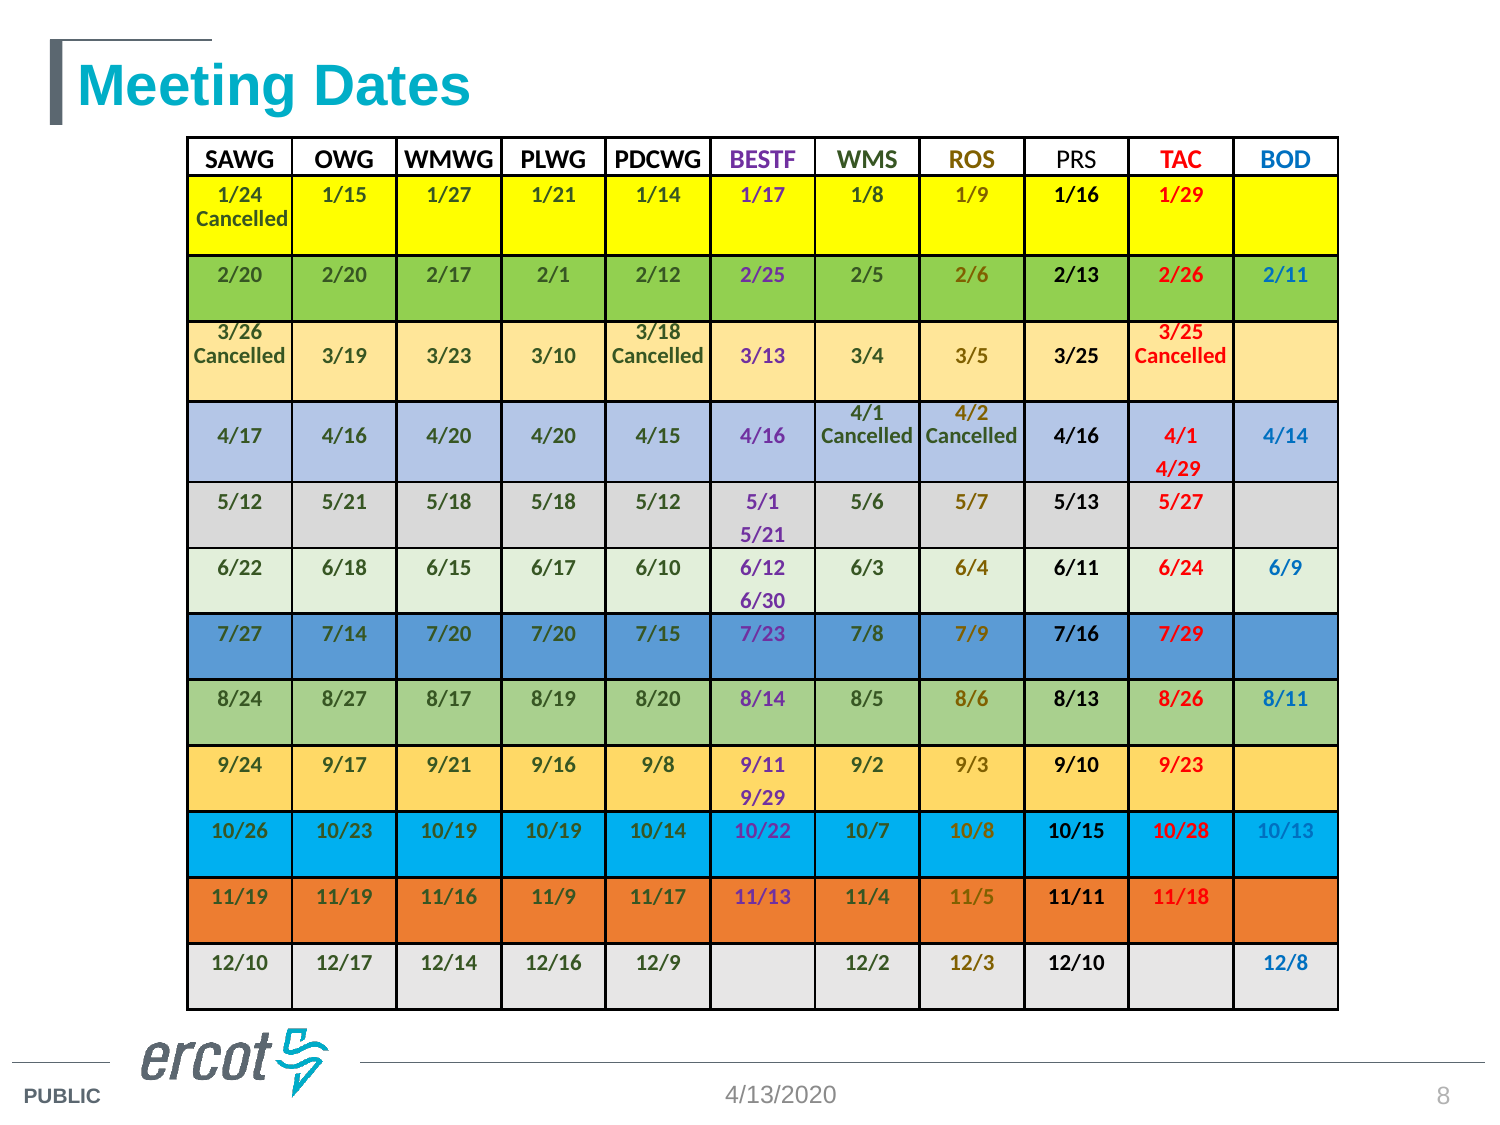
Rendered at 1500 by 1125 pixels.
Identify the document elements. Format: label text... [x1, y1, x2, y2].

table_cell 3/13 [712, 323, 814, 369]
table_cell [816, 713, 918, 744]
table_cell 2/6 [921, 257, 1023, 289]
table_header OWG [293, 139, 395, 174]
table_cell 7/20 [503, 615, 604, 647]
table_cell 6/18 [293, 549, 395, 581]
table_cell 2/26 [1130, 257, 1232, 289]
table_cell [921, 449, 1023, 481]
table_cell [816, 449, 918, 481]
table_cell [1130, 515, 1232, 547]
table_cell [293, 647, 395, 678]
table_cell [1026, 779, 1127, 810]
table_cell 6/10 [607, 549, 709, 581]
table_cell [1026, 208, 1127, 254]
table_cell [1026, 581, 1127, 612]
table_cell 10/8 [921, 813, 1023, 844]
table_cell 8/6 [921, 681, 1023, 713]
table_cell 2/20 [189, 257, 291, 289]
table_cell [503, 449, 604, 481]
slide_number 8 [1400, 1076, 1488, 1113]
table_cell [921, 713, 1023, 744]
table_cell [189, 515, 291, 547]
table_cell [1235, 910, 1337, 942]
table_cell [607, 449, 709, 481]
table_cell 7/9 [921, 615, 1023, 647]
table_cell [1130, 647, 1232, 678]
table_cell [816, 208, 918, 254]
table_cell 10/22 [712, 813, 814, 844]
table_cell 5/7 [921, 483, 1023, 515]
table_header TAC [1130, 139, 1232, 174]
table_header BESTF [712, 139, 814, 174]
table_cell [189, 581, 291, 612]
table_cell [398, 515, 500, 547]
table_cell 9/10 [1026, 747, 1127, 779]
table_cell [712, 976, 814, 1008]
table_cell [503, 976, 604, 1008]
table_header SAWG [189, 139, 291, 174]
table_cell [1235, 369, 1337, 400]
table_cell 3/5 [921, 323, 1023, 369]
table_cell 4/2 Cancelled [921, 403, 1023, 449]
table_cell 9/8 [607, 747, 709, 779]
table_cell [712, 910, 814, 942]
table_cell 12/9 [607, 945, 709, 976]
table_cell 5/13 [1026, 483, 1127, 515]
table_cell 7/20 [398, 615, 500, 647]
picture [137, 1024, 332, 1100]
table_cell 11/17 [607, 879, 709, 910]
table_cell 10/19 [503, 813, 604, 844]
table_cell 11/19 [189, 879, 291, 910]
footer 4/13/2020 [450, 1074, 1113, 1113]
table_cell [1235, 647, 1337, 678]
table_cell [189, 449, 291, 481]
table_cell [398, 844, 500, 876]
table_cell [293, 208, 395, 254]
table_cell [607, 369, 709, 400]
table_cell 9/24 [189, 747, 291, 779]
table_cell [607, 976, 709, 1008]
table_cell 10/7 [816, 813, 918, 844]
table_cell 1/27 [398, 177, 500, 208]
table_cell 11/9 [503, 879, 604, 910]
table_cell [503, 581, 604, 612]
table_cell [816, 581, 918, 612]
table_cell 8/24 [189, 681, 291, 713]
table_cell [712, 449, 814, 481]
table_cell 11/18 [1130, 879, 1232, 910]
table_cell 7/8 [816, 615, 918, 647]
table_cell [1235, 713, 1337, 744]
table_cell [607, 581, 709, 612]
table_cell [607, 208, 709, 254]
table_cell [398, 289, 500, 320]
table_cell [293, 289, 395, 320]
table_cell [398, 647, 500, 678]
table_cell 8/20 [607, 681, 709, 713]
table_header PRS [1026, 139, 1127, 174]
table_cell 2/1 [503, 257, 604, 289]
table_cell 5/18 [398, 483, 500, 515]
table_cell [293, 844, 395, 876]
table_cell [503, 910, 604, 942]
table_cell [503, 779, 604, 810]
table_cell [921, 581, 1023, 612]
table_cell 7/16 [1026, 615, 1127, 647]
table_cell [712, 289, 814, 320]
table_cell [1130, 208, 1232, 254]
table_cell [921, 647, 1023, 678]
table_cell 1/29 [1130, 177, 1232, 208]
table_cell [398, 369, 500, 400]
table_cell 9/23 [1130, 747, 1232, 779]
table_cell [189, 976, 291, 1008]
table_cell 12/17 [293, 945, 395, 976]
table_cell [816, 647, 918, 678]
table_cell 1/21 [503, 177, 604, 208]
table_cell 3/26 Cancelled [189, 323, 291, 369]
table_cell [712, 647, 814, 678]
table_cell [816, 779, 918, 810]
table_cell 10/28 [1130, 813, 1232, 844]
table_cell 7/29 [1130, 615, 1232, 647]
table_cell 5/21 [293, 483, 395, 515]
table_cell [503, 369, 604, 400]
table_cell 3/23 [398, 323, 500, 369]
table_cell 6/17 [503, 549, 604, 581]
table_cell 6/4 [921, 549, 1023, 581]
table_cell 8/19 [503, 681, 604, 713]
table_cell [1026, 369, 1127, 400]
table_cell 1/14 [607, 177, 709, 208]
table_cell 2/11 [1235, 257, 1337, 289]
table_cell [398, 779, 500, 810]
table_cell [921, 515, 1023, 547]
table_cell [398, 910, 500, 942]
table_cell 6/24 [1130, 549, 1232, 581]
table_cell 4/29 [1130, 449, 1232, 481]
table_cell [189, 910, 291, 942]
table_cell [1130, 581, 1232, 612]
table_cell [293, 713, 395, 744]
table_cell 5/27 [1130, 483, 1232, 515]
table_cell 9/21 [398, 747, 500, 779]
table_cell 9/17 [293, 747, 395, 779]
table_cell 10/13 [1235, 813, 1337, 844]
table_cell 8/27 [293, 681, 395, 713]
table_cell 2/5 [816, 257, 918, 289]
table_cell [816, 844, 918, 876]
table_cell 4/17 [189, 403, 291, 449]
table_cell [503, 515, 604, 547]
table_cell 8/26 [1130, 681, 1232, 713]
table_cell 11/19 [293, 879, 395, 910]
table_cell [1235, 844, 1337, 876]
table_cell [816, 289, 918, 320]
table_cell 2/13 [1026, 257, 1127, 289]
table_cell [816, 910, 918, 942]
table_cell [1026, 647, 1127, 678]
table_cell 2/25 [712, 257, 814, 289]
table_cell [293, 369, 395, 400]
table_cell [712, 208, 814, 254]
table_cell 8/17 [398, 681, 500, 713]
table_cell [921, 844, 1023, 876]
table_cell [1130, 369, 1232, 400]
table_cell [1235, 515, 1337, 547]
table_cell [607, 289, 709, 320]
table_cell 5/12 [189, 483, 291, 515]
table_cell [1130, 289, 1232, 320]
table_cell Cancelled [189, 208, 291, 254]
table_cell [189, 289, 291, 320]
table_cell [1235, 747, 1337, 779]
table_cell [293, 976, 395, 1008]
table_cell [1235, 879, 1337, 910]
table_cell 12/16 [503, 945, 604, 976]
table_cell 8/14 [712, 681, 814, 713]
table_cell 6/30 [712, 581, 814, 612]
table_cell 4/14 [1235, 403, 1337, 449]
table_cell [189, 647, 291, 678]
table_cell 11/11 [1026, 879, 1127, 910]
table_cell 5/21 [712, 515, 814, 547]
table_cell 10/14 [607, 813, 709, 844]
table_cell 9/29 [712, 779, 814, 810]
table_cell 1/16 [1026, 177, 1127, 208]
table_cell 12/2 [816, 945, 918, 976]
table_cell [921, 208, 1023, 254]
table_cell 2/20 [293, 257, 395, 289]
table_cell 1/17 [712, 177, 814, 208]
table_cell 5/12 [607, 483, 709, 515]
table_cell [189, 713, 291, 744]
table_cell 9/3 [921, 747, 1023, 779]
table_cell [189, 844, 291, 876]
table_cell [1235, 289, 1337, 320]
table_cell 12/10 [189, 945, 291, 976]
table_cell [189, 779, 291, 810]
table_cell 11/5 [921, 879, 1023, 910]
table_cell 1/8 [816, 177, 918, 208]
table_cell [293, 449, 395, 481]
table_cell [503, 289, 604, 320]
table_cell 5/18 [503, 483, 604, 515]
table_cell [816, 369, 918, 400]
table_cell [1235, 323, 1337, 369]
table_cell 7/14 [293, 615, 395, 647]
table_cell 3/4 [816, 323, 918, 369]
table_cell 7/27 [189, 615, 291, 647]
table_cell [1026, 515, 1127, 547]
table_cell [1235, 208, 1337, 254]
table_cell 12/10 [1026, 945, 1127, 976]
table_cell [921, 910, 1023, 942]
table_cell [921, 976, 1023, 1008]
title Meeting Dates [62, 39, 1450, 125]
table_cell [1235, 177, 1337, 208]
table_cell [607, 647, 709, 678]
table_cell 10/26 [189, 813, 291, 844]
table_cell 3/10 [503, 323, 604, 369]
table_cell [1235, 976, 1337, 1008]
table_cell [921, 779, 1023, 810]
table_cell [1130, 844, 1232, 876]
table_cell [1235, 615, 1337, 647]
table_cell 6/12 [712, 549, 814, 581]
table_cell 12/14 [398, 945, 500, 976]
table_header WMS [816, 139, 918, 174]
table_cell [816, 515, 918, 547]
table_cell [503, 647, 604, 678]
table_cell [293, 910, 395, 942]
table_cell [189, 369, 291, 400]
table_cell [398, 449, 500, 481]
table_cell 10/23 [293, 813, 395, 844]
table_cell [398, 976, 500, 1008]
table_cell 3/19 [293, 323, 395, 369]
table_cell [503, 844, 604, 876]
table_cell 4/20 [398, 403, 500, 449]
table_cell [1026, 449, 1127, 481]
table_cell 4/15 [607, 403, 709, 449]
table_cell 7/15 [607, 615, 709, 647]
table_cell 8/13 [1026, 681, 1127, 713]
table_cell [1235, 581, 1337, 612]
table_cell 11/4 [816, 879, 918, 910]
table_cell 10/15 [1026, 813, 1127, 844]
table_cell 6/3 [816, 549, 918, 581]
table_cell [398, 713, 500, 744]
table_cell 1/24 [189, 177, 291, 208]
table_cell 9/16 [503, 747, 604, 779]
table_cell 6/9 [1235, 549, 1337, 581]
table_cell 10/19 [398, 813, 500, 844]
table_cell [293, 779, 395, 810]
table_cell 1/9 [921, 177, 1023, 208]
table_cell 4/1 [1130, 403, 1232, 449]
table_cell [607, 713, 709, 744]
table_cell 11/13 [712, 879, 814, 910]
table_cell 9/11 [712, 747, 814, 779]
table_cell [712, 945, 814, 976]
table_header BOD [1235, 139, 1337, 174]
table_cell [1130, 779, 1232, 810]
table_header PLWG [503, 139, 604, 174]
table_cell 9/2 [816, 747, 918, 779]
table_cell 3/25 Cancelled [1130, 323, 1232, 369]
table_cell [1026, 976, 1127, 1008]
table_cell 3/25 [1026, 323, 1127, 369]
table_cell 6/15 [398, 549, 500, 581]
table_cell [1026, 910, 1127, 942]
table_cell 4/1 Cancelled [816, 403, 918, 449]
table_cell [607, 779, 709, 810]
table_cell 4/20 [503, 403, 604, 449]
table_cell 1/15 [293, 177, 395, 208]
table_cell [1130, 976, 1232, 1008]
table_cell [398, 208, 500, 254]
table_cell [503, 208, 604, 254]
table_cell [816, 976, 918, 1008]
table_cell 12/3 [921, 945, 1023, 976]
table_cell 5/6 [816, 483, 918, 515]
table_cell 5/1 [712, 483, 814, 515]
table_cell 7/23 [712, 615, 814, 647]
table_cell 8/11 [1235, 681, 1337, 713]
table_cell [293, 515, 395, 547]
table_cell [1130, 945, 1232, 976]
table_header ROS [921, 139, 1023, 174]
table_cell [1235, 483, 1337, 515]
table_cell [398, 581, 500, 612]
table_cell 4/16 [1026, 403, 1127, 449]
table_cell [607, 515, 709, 547]
table_cell 3/18 Cancelled [607, 323, 709, 369]
table_cell 11/16 [398, 879, 500, 910]
table_cell [1026, 713, 1127, 744]
table_cell [921, 289, 1023, 320]
table_cell 2/12 [607, 257, 709, 289]
table_cell [1026, 844, 1127, 876]
table_cell [1026, 289, 1127, 320]
table_cell [293, 581, 395, 612]
table_cell 4/16 [712, 403, 814, 449]
table_cell [607, 844, 709, 876]
table_cell 4/16 [293, 403, 395, 449]
table_cell [1235, 449, 1337, 481]
table_cell [712, 713, 814, 744]
table_header PDCWG [607, 139, 709, 174]
table_cell [1130, 713, 1232, 744]
table_header WMWG [398, 139, 500, 174]
table_cell 8/5 [816, 681, 918, 713]
table_cell [712, 844, 814, 876]
table_cell [607, 910, 709, 942]
table_cell [1235, 779, 1337, 810]
table_cell [921, 369, 1023, 400]
table_cell [503, 713, 604, 744]
table_cell 12/8 [1235, 945, 1337, 976]
table_cell [712, 369, 814, 400]
table_cell 2/17 [398, 257, 500, 289]
table_cell 6/11 [1026, 549, 1127, 581]
table_cell 6/22 [189, 549, 291, 581]
